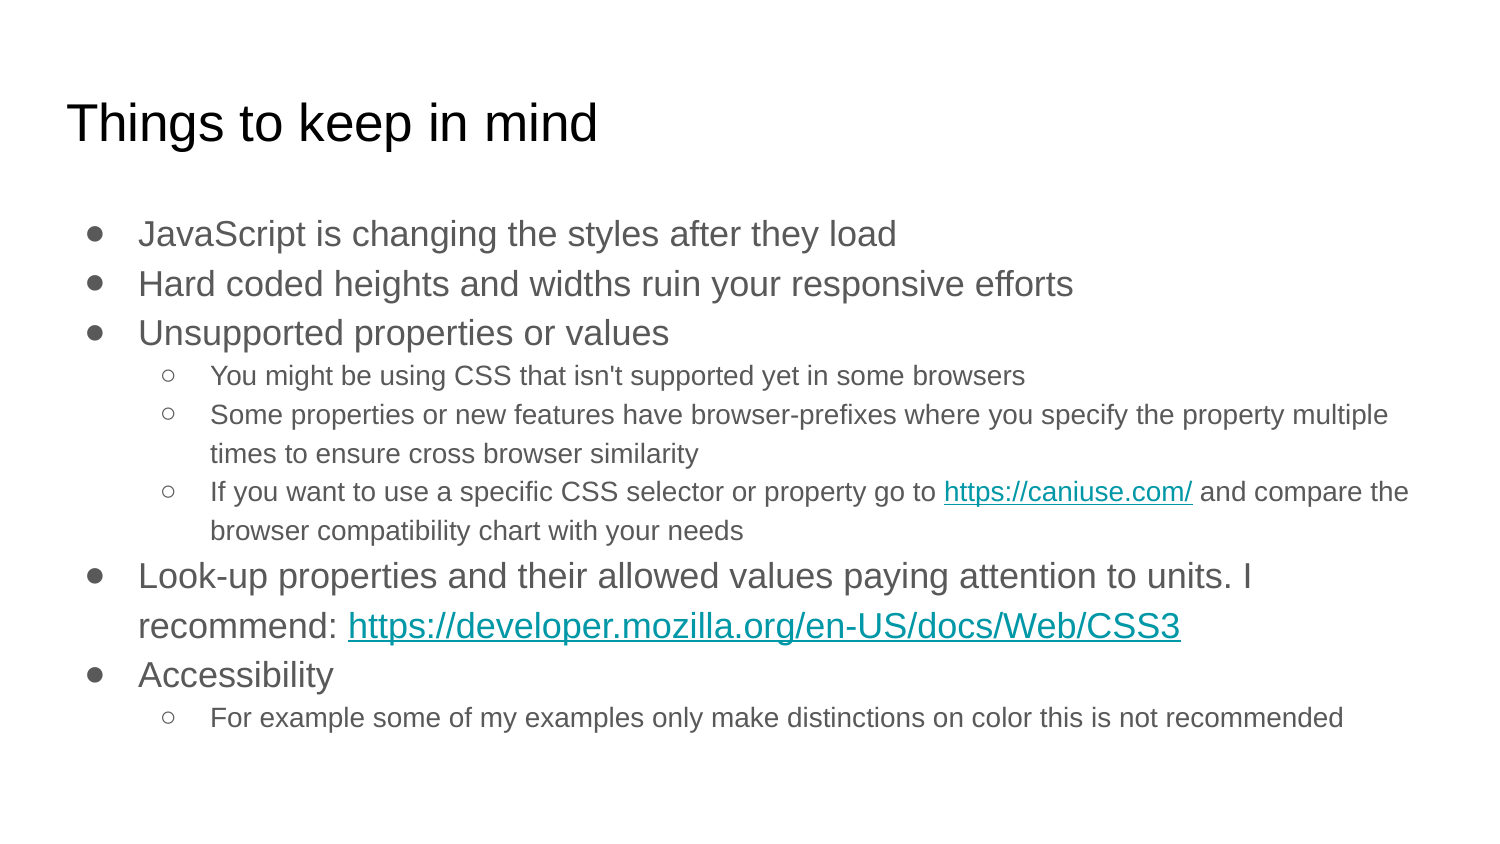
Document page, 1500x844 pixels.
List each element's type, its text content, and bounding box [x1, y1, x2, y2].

list JavaScript is changing the styles after they load Hard coded heights and widths ruin your responsive efforts Unsupported properties or values You might be using CSS that isn't supported yet in some browsers Some properties or new features have browser-prefixes where you specify the property multiple times to ensure cross browser similarity If you want to use a specific CSS selector or property go to https://caniuse.com/ and compare the browser compatibility chart with your needs Look-up properties and their allowed values paying attention to units. I recommend: https://developer.mozilla.org/en-US/docs/Web/CSS3 Accessibility For example some of my examples only make distinctions on color this is not recommended [51, 189, 1449, 750]
title Things to keep in mind [51, 72, 1449, 167]
